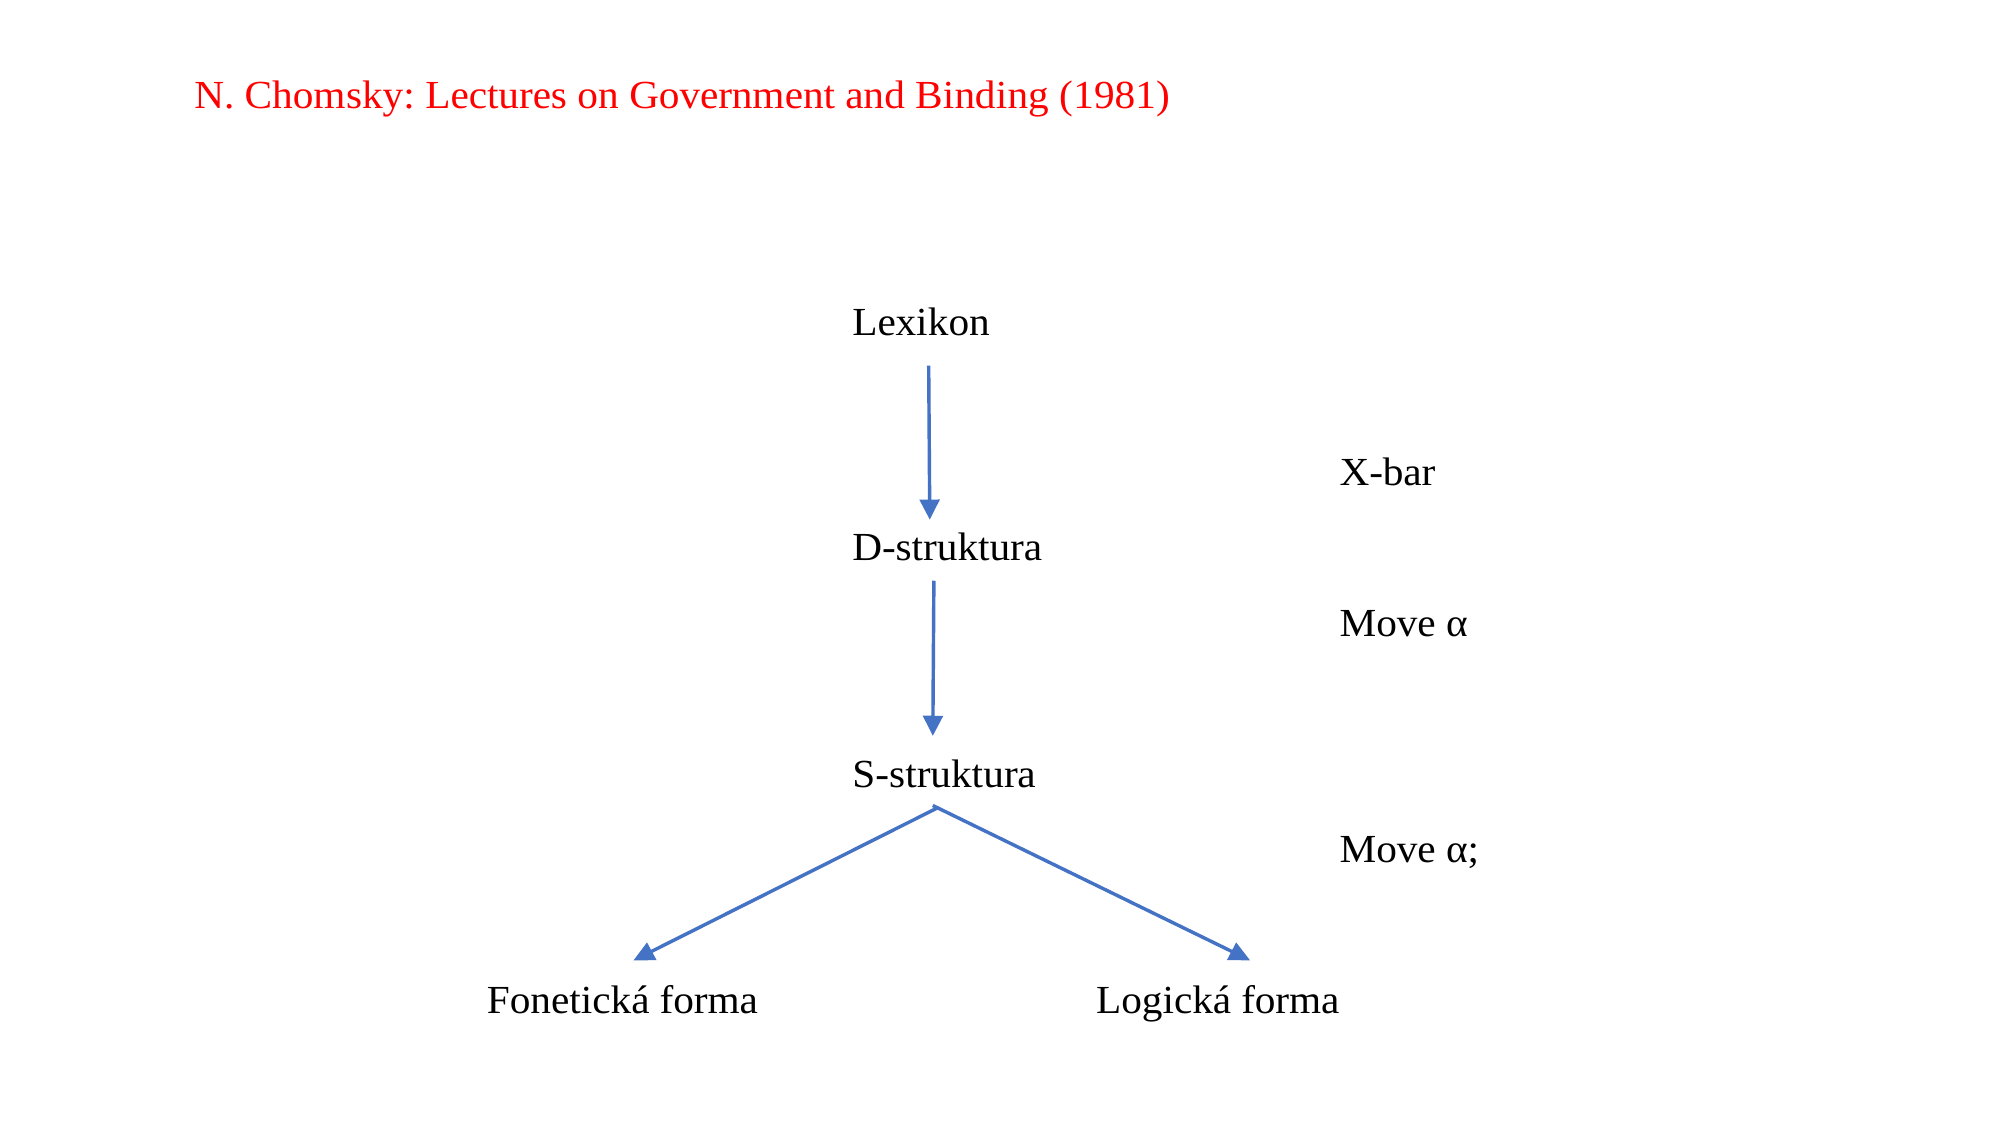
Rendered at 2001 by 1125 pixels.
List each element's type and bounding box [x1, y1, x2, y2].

picture [120, 70, 1679, 1125]
